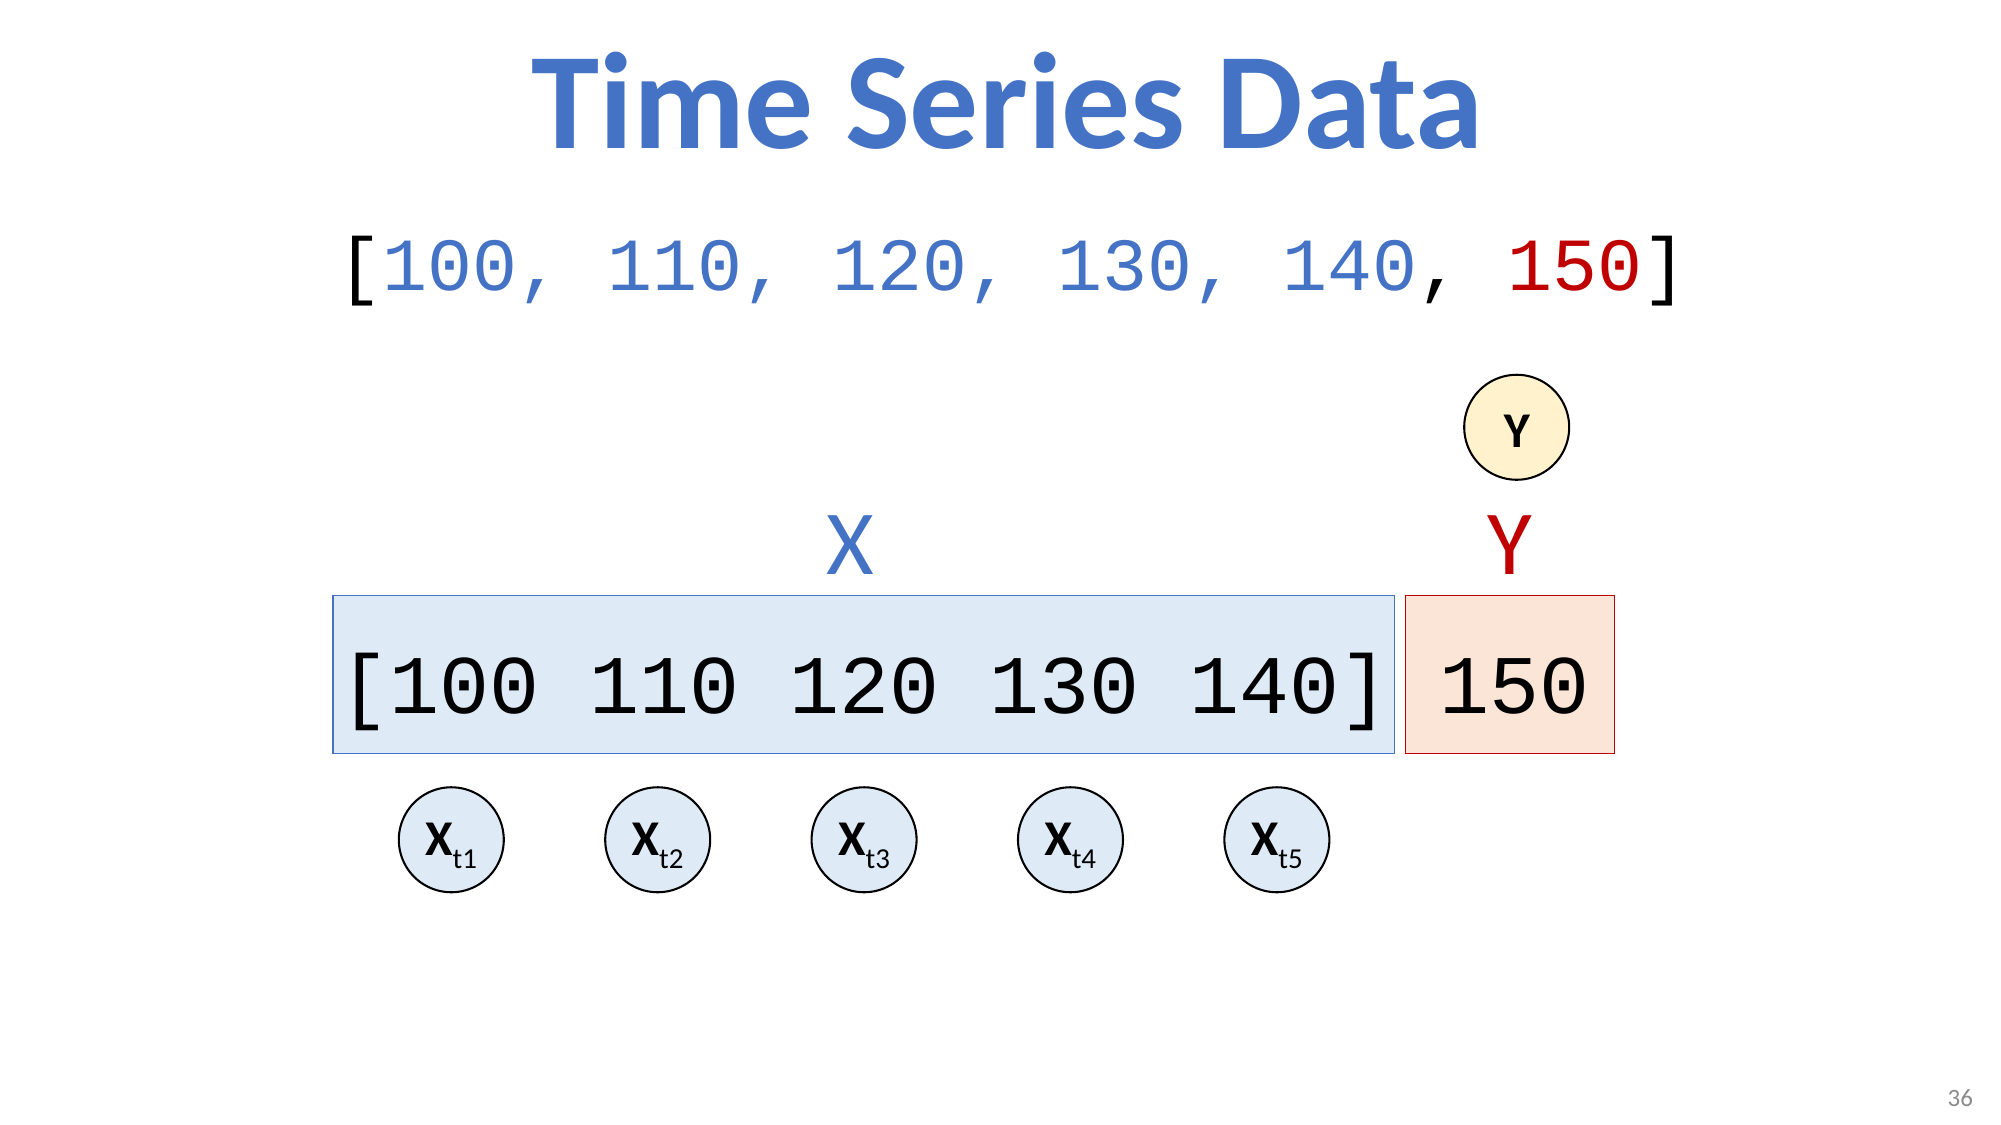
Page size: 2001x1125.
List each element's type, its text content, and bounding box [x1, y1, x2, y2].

text_box Y [1472, 475, 1547, 601]
text_box [100 110 120 130 140] 150 [324, 622, 1626, 738]
text_box Xt1 [397, 786, 505, 894]
text_box [332, 738, 1395, 754]
text_box Xt5 [1223, 786, 1331, 894]
text_box Xt3 [810, 786, 918, 894]
text_box Xt2 [604, 786, 712, 894]
text_box [332, 595, 1395, 622]
text_box [100, 110, 120, 130, 140, 150] [322, 208, 1703, 314]
slide_number 36 [1830, 1076, 1989, 1116]
text_box X [811, 475, 889, 601]
text_box Y [1463, 373, 1571, 481]
text_box [1405, 595, 1615, 622]
title Time Series Data [333, 0, 1683, 188]
text_box [1405, 738, 1615, 754]
text_box Xt4 [1016, 786, 1125, 894]
